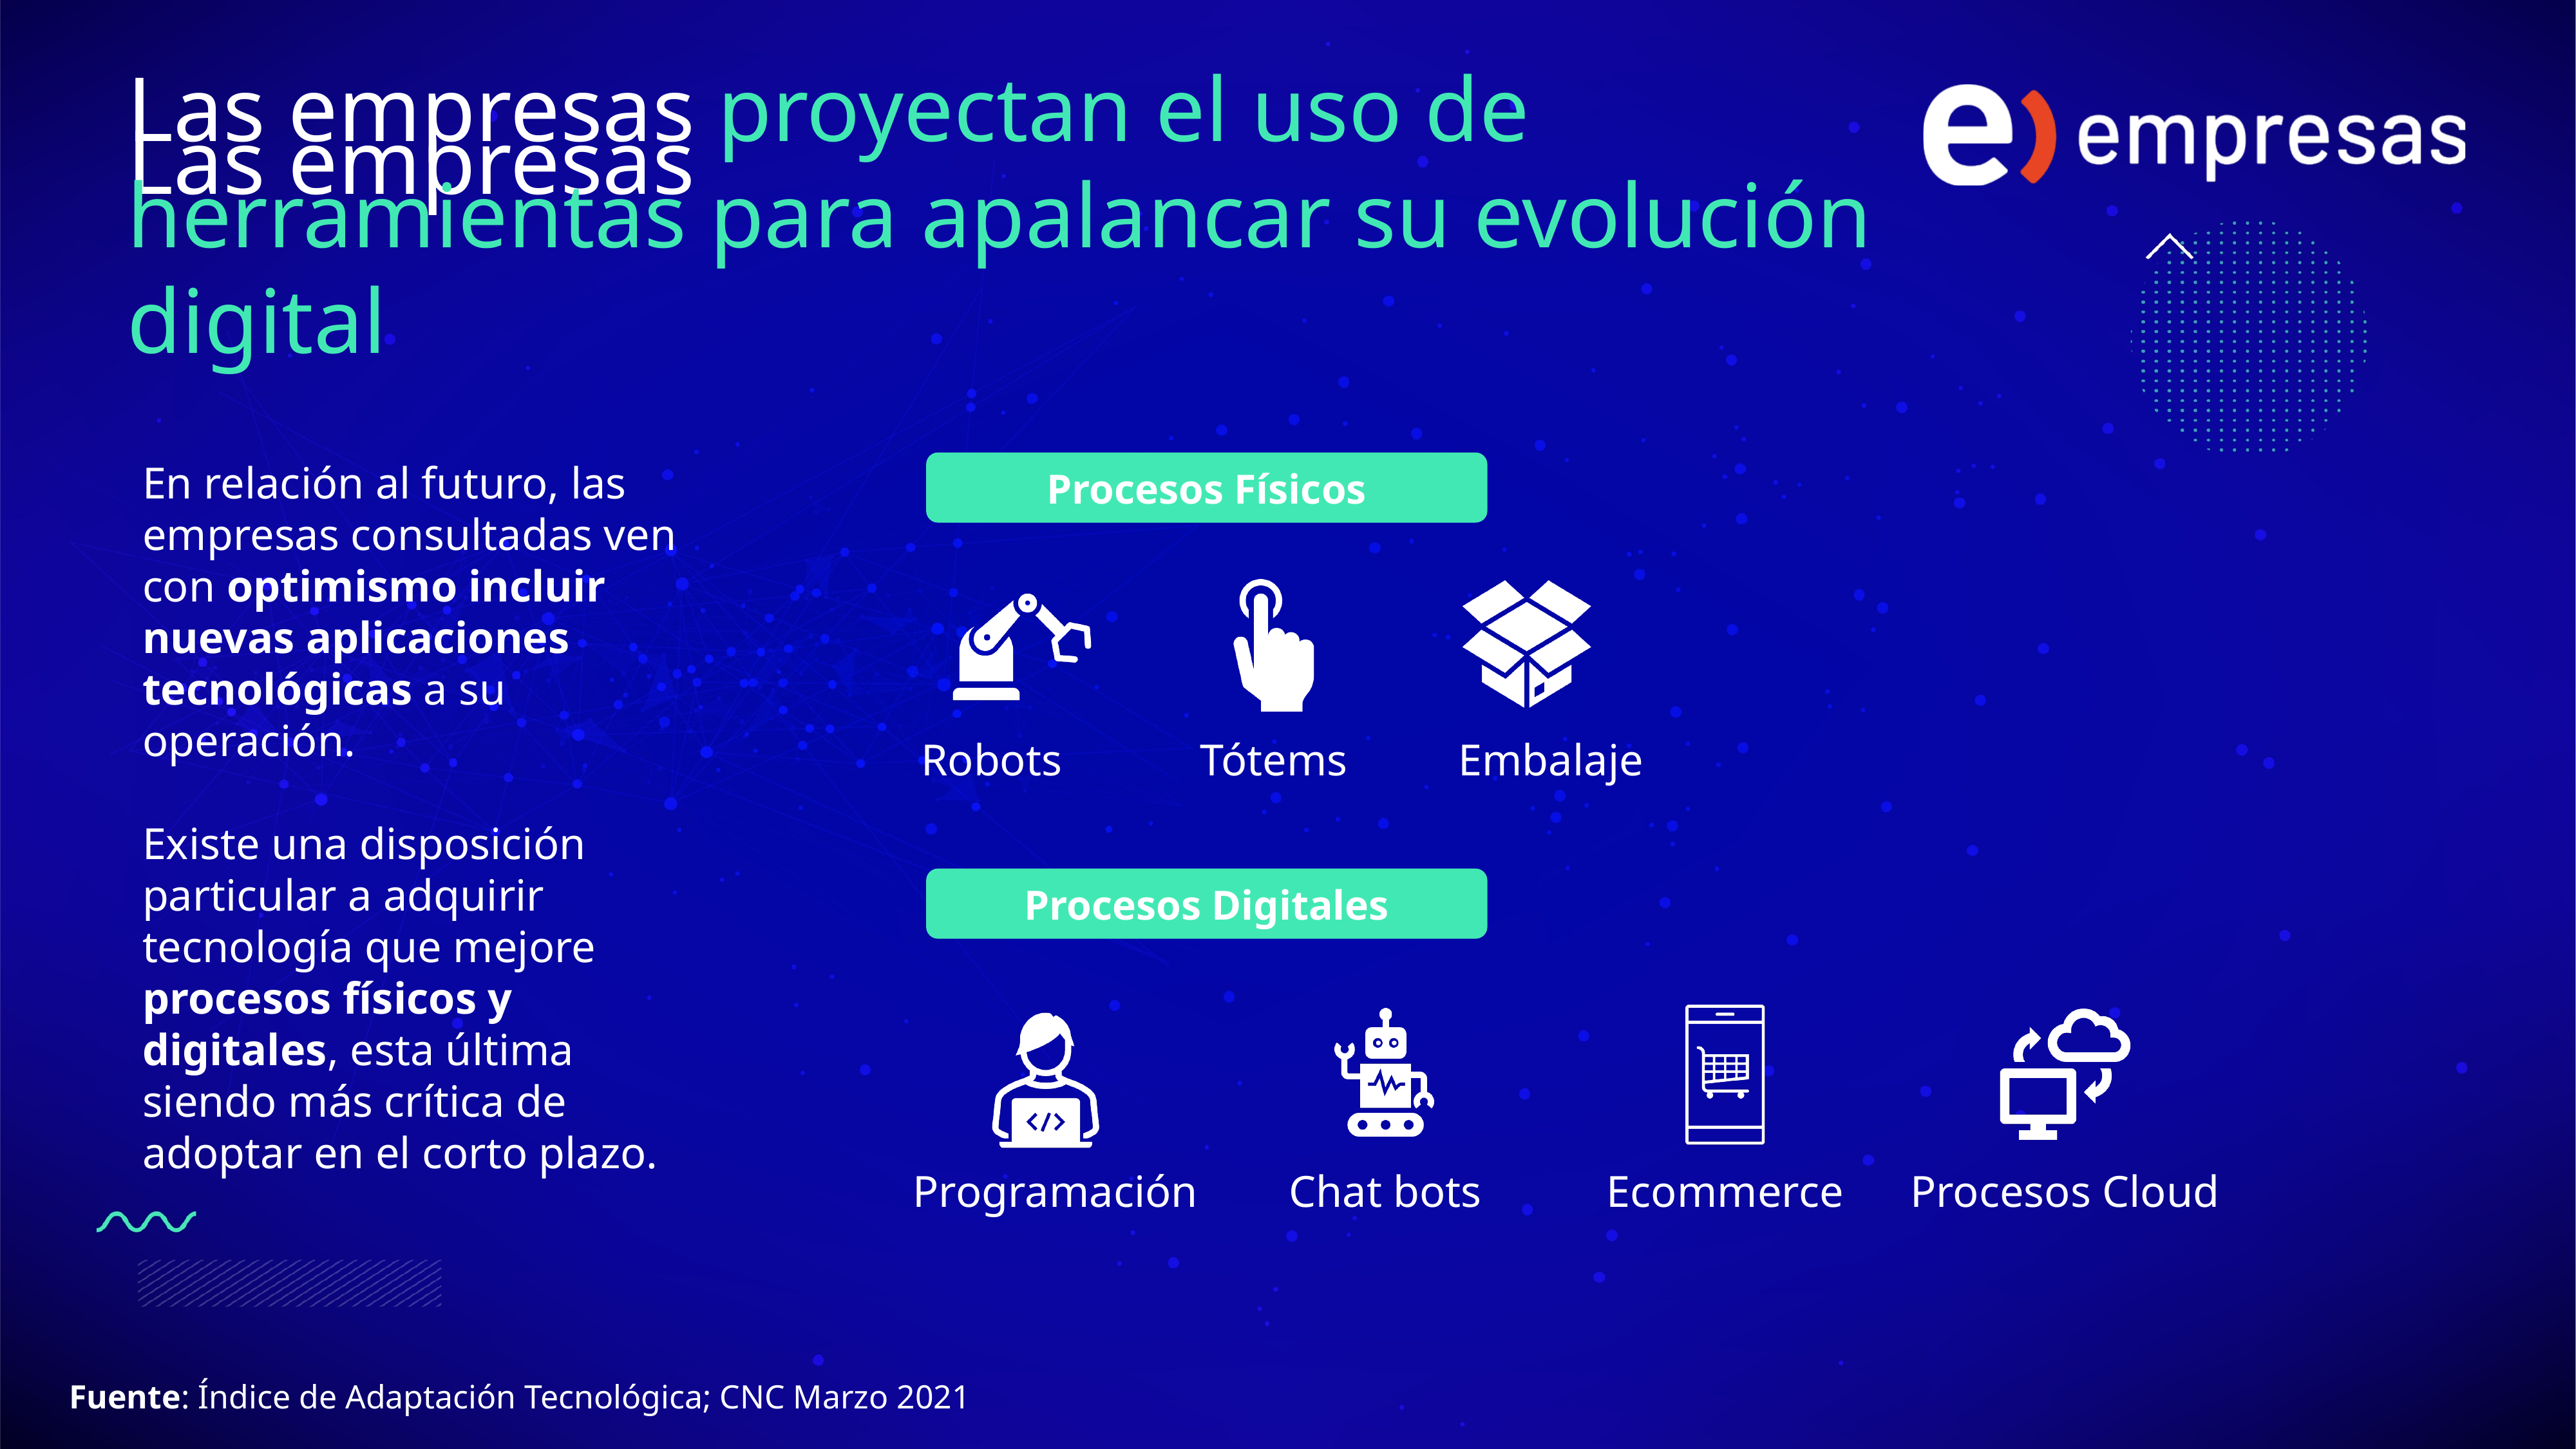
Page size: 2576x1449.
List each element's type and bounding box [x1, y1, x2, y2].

text_box [852, 451, 1690, 793]
picture [0, 0, 2576, 1449]
text_box [896, 867, 2251, 1224]
